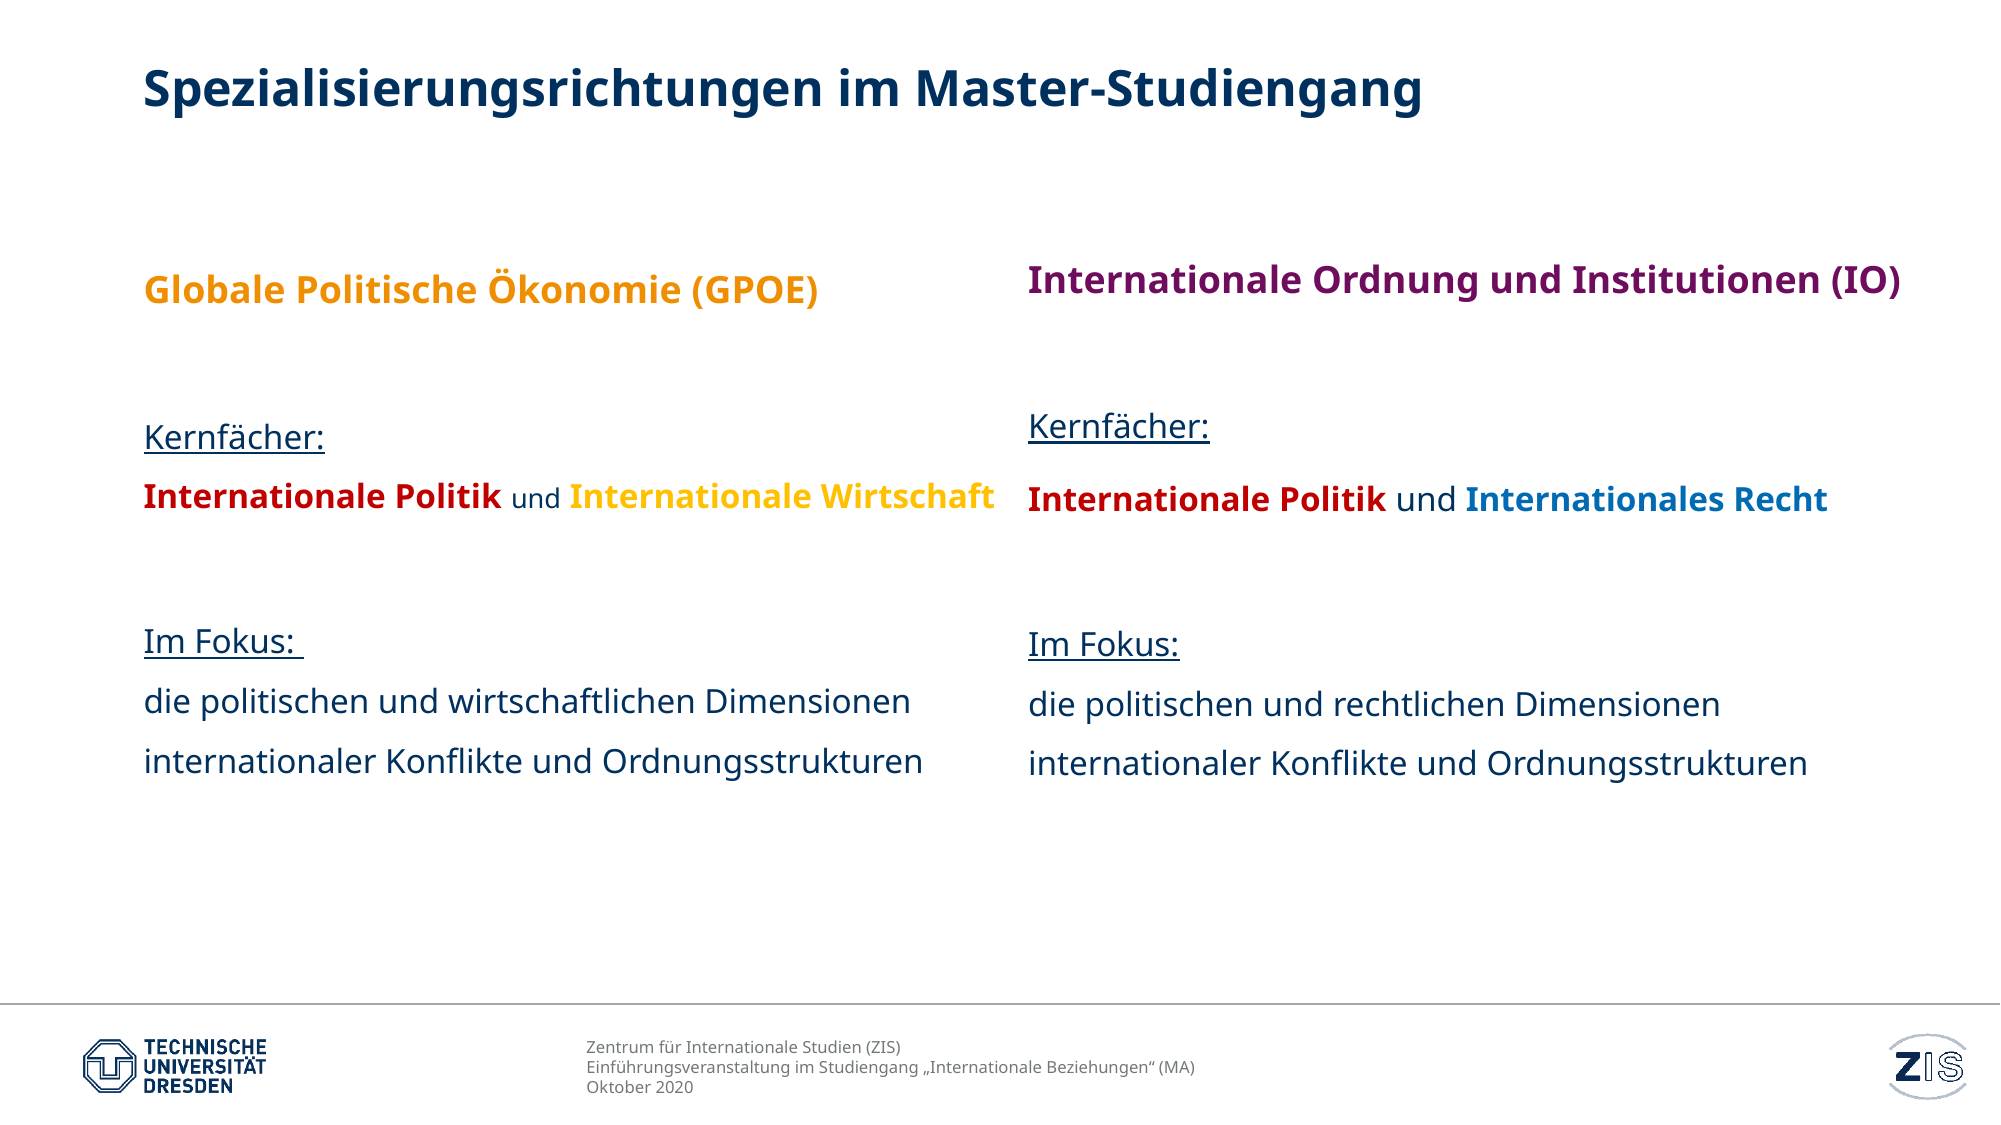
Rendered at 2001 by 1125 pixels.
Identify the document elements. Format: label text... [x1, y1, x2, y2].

list Globale Politische Ökonomie (GPOE) Kernfächer: Internationale Politik und Internationale Wirtschaft Im Fokus: die politischen und wirtschaftlichen Dimensionen internationaler Konflikte und Ordnungsstrukturen [143, 243, 996, 957]
list Internationale Ordnung und Institutionen (IO) Kernfächer: Internationale Politik und Internationales Recht Im Fokus: die politischen und rechtlichen Dimensionen internationaler Konflikte und Ordnungsstrukturen [1028, 233, 1915, 957]
title Spezialisierungsrichtungen im Master-Studiengang [143, 56, 1880, 169]
picture [1879, 1017, 1977, 1115]
picture [83, 1039, 266, 1093]
